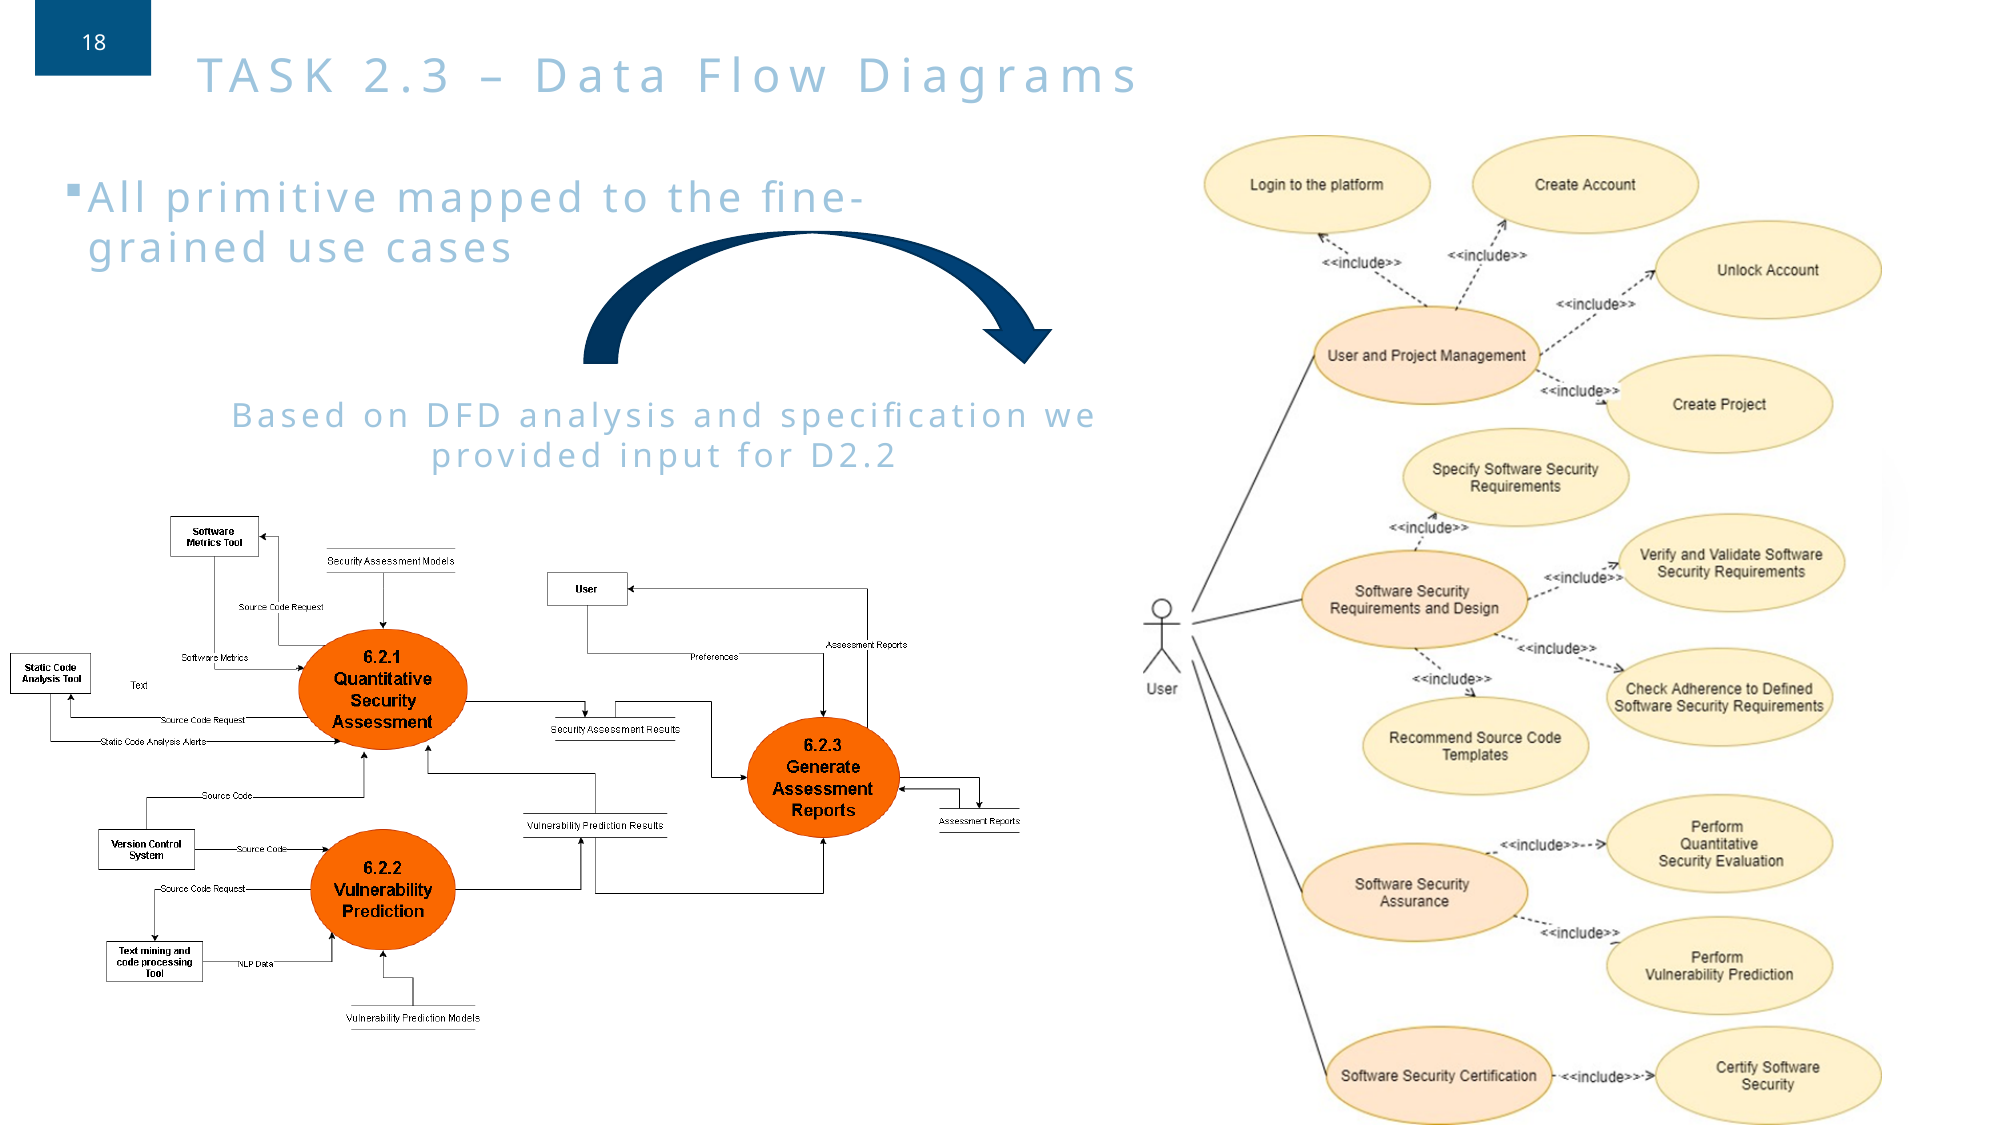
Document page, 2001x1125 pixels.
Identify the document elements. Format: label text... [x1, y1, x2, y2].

text_box Based on DFD analysis and specification we provided input for D2.2 [216, 386, 1125, 482]
text_box All primitive mapped to the fine-grained use cases [49, 163, 1058, 278]
picture [0, 0, 2001, 1125]
text_box [955, 278, 1053, 365]
text_box TASK 2.3 – Data Flow Diagrams [182, 38, 1388, 110]
text_box [583, 278, 670, 364]
